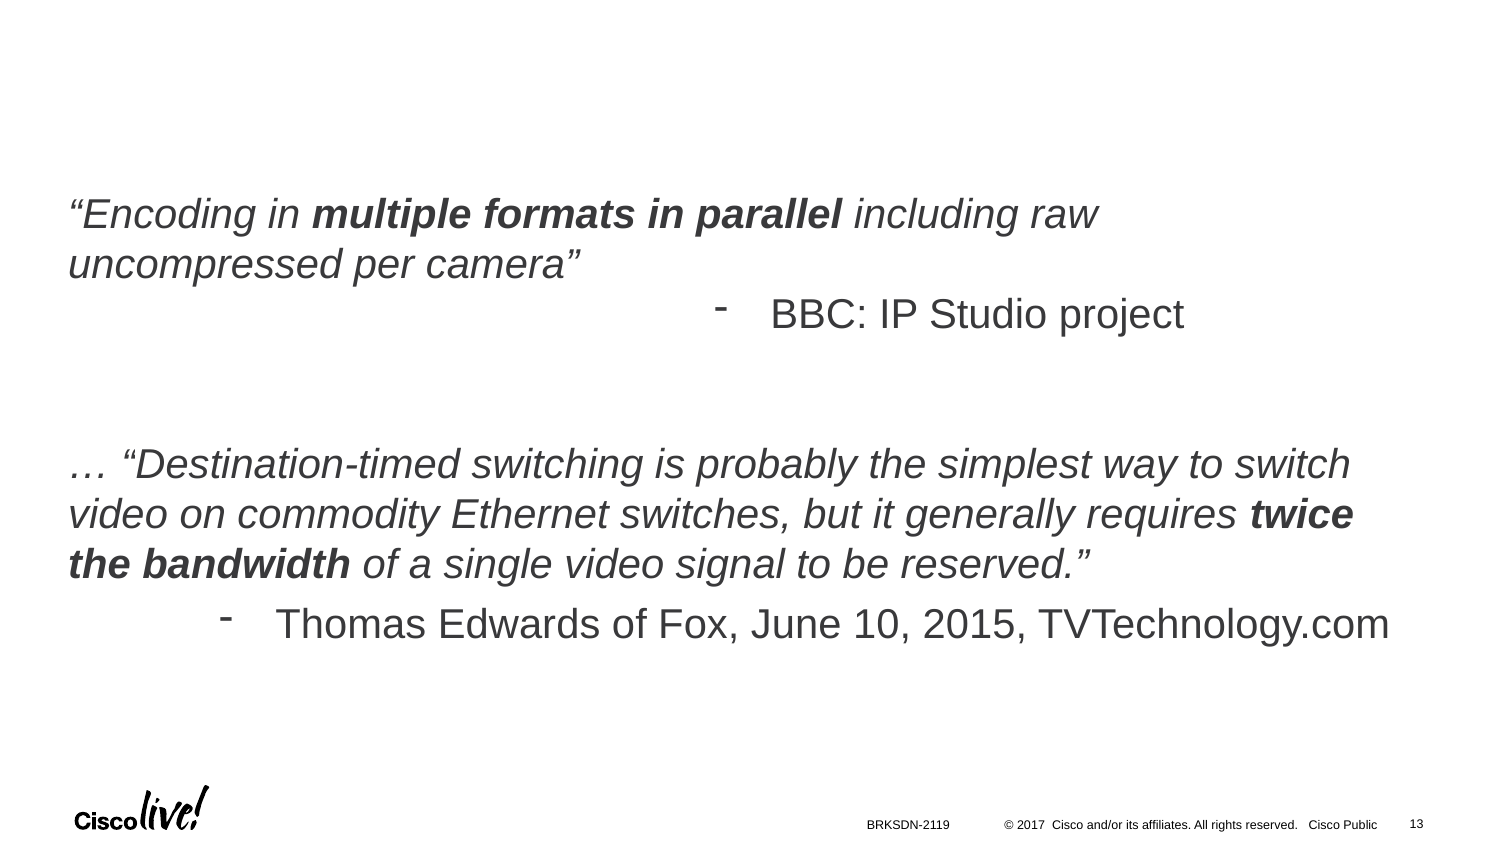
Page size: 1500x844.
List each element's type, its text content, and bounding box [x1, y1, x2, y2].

text_box … “Destination-timed switching is probably the simplest way to switch video on commodity Ethernet switches, but it generally requires twice the bandwidth of a single video signal to be reserved.” Thomas Edwards of Fox, June 10, 2015, TVTechnology.com [53, 421, 1406, 684]
footer BRKSDN-2119 [856, 811, 975, 838]
text_box “Encoding in multiple formats in parallel including raw uncompressed per camera” BBC: IP Studio project [53, 171, 1211, 404]
slide_number 13 [1379, 801, 1439, 844]
